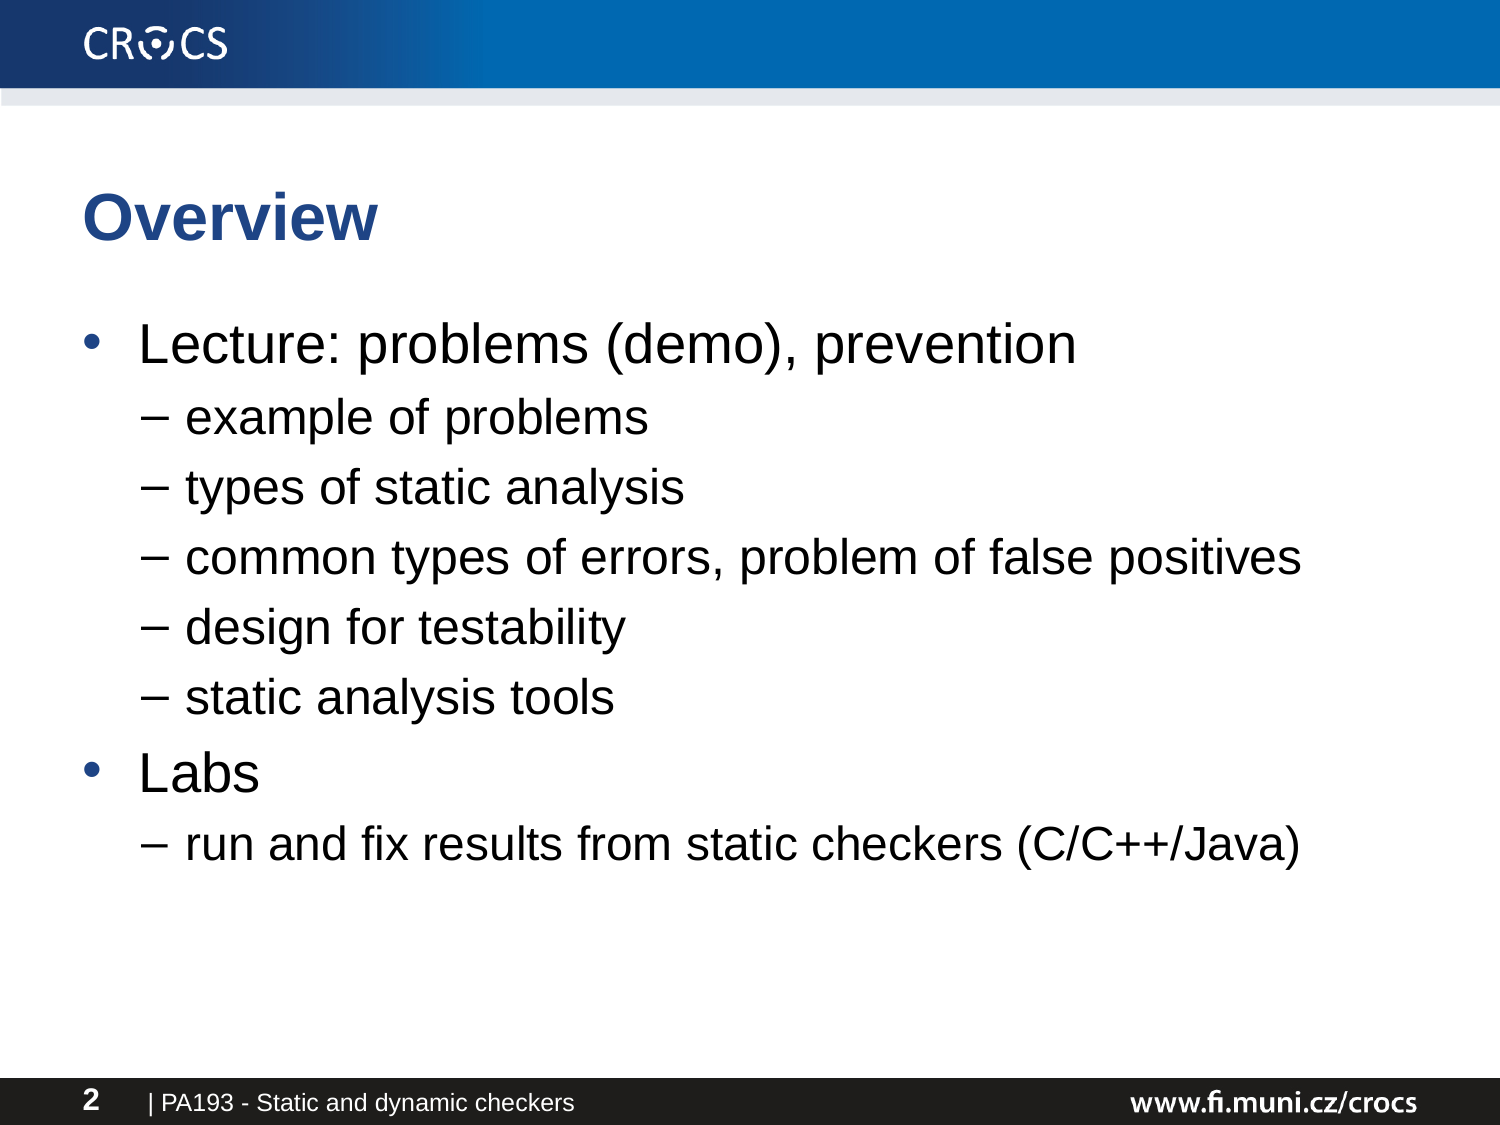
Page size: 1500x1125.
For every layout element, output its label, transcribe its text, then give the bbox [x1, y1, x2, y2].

picture [0, 0, 1500, 1125]
slide_number 2 [82, 1078, 147, 1125]
list Lecture: problems (demo), prevention example of problems types of static analysis common types of errors, problem of false positives design for testability static analysis tools Labs run and fix results from static checkers (C/C++/Java) [82, 306, 1433, 988]
footer | PA193 - Static and dynamic checkers [147, 1078, 987, 1125]
title Overview [82, 148, 1433, 280]
